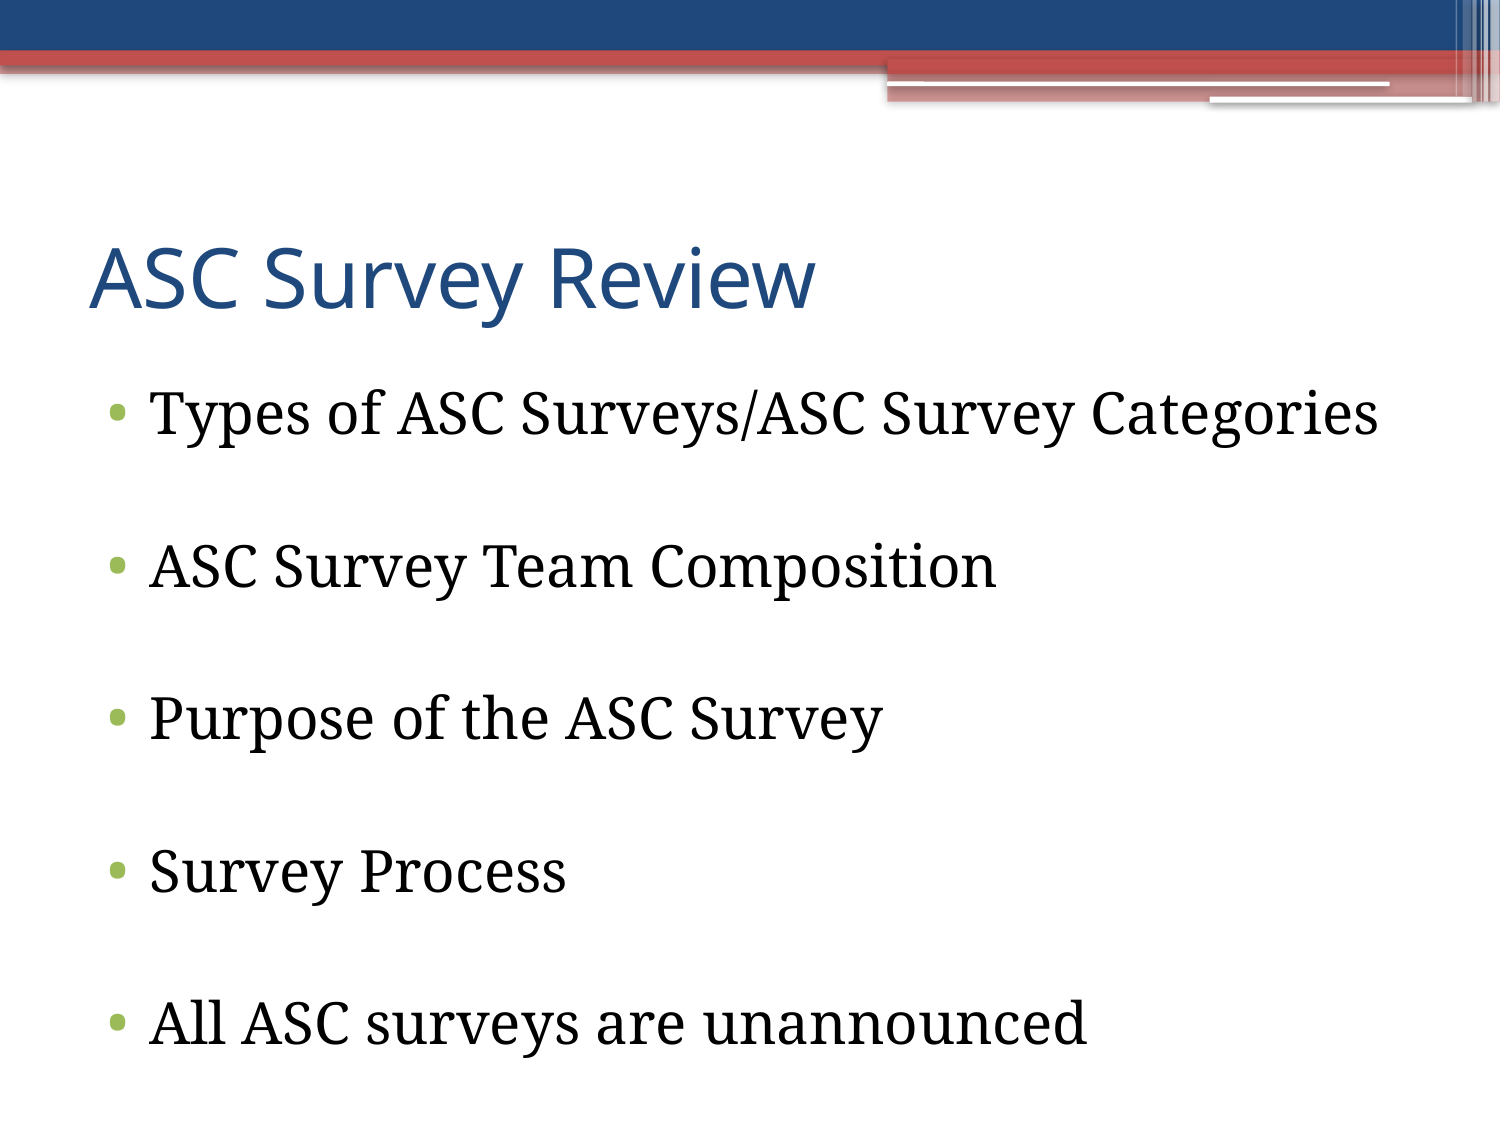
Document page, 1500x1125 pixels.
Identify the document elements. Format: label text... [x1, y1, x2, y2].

title ASC Survey Review [75, 187, 1425, 363]
list Types of ASC Surveys/ASC Survey Categories ASC Survey Team Composition Purpose of the ASC Survey Survey Process All ASC surveys are unannounced [75, 368, 1425, 1079]
